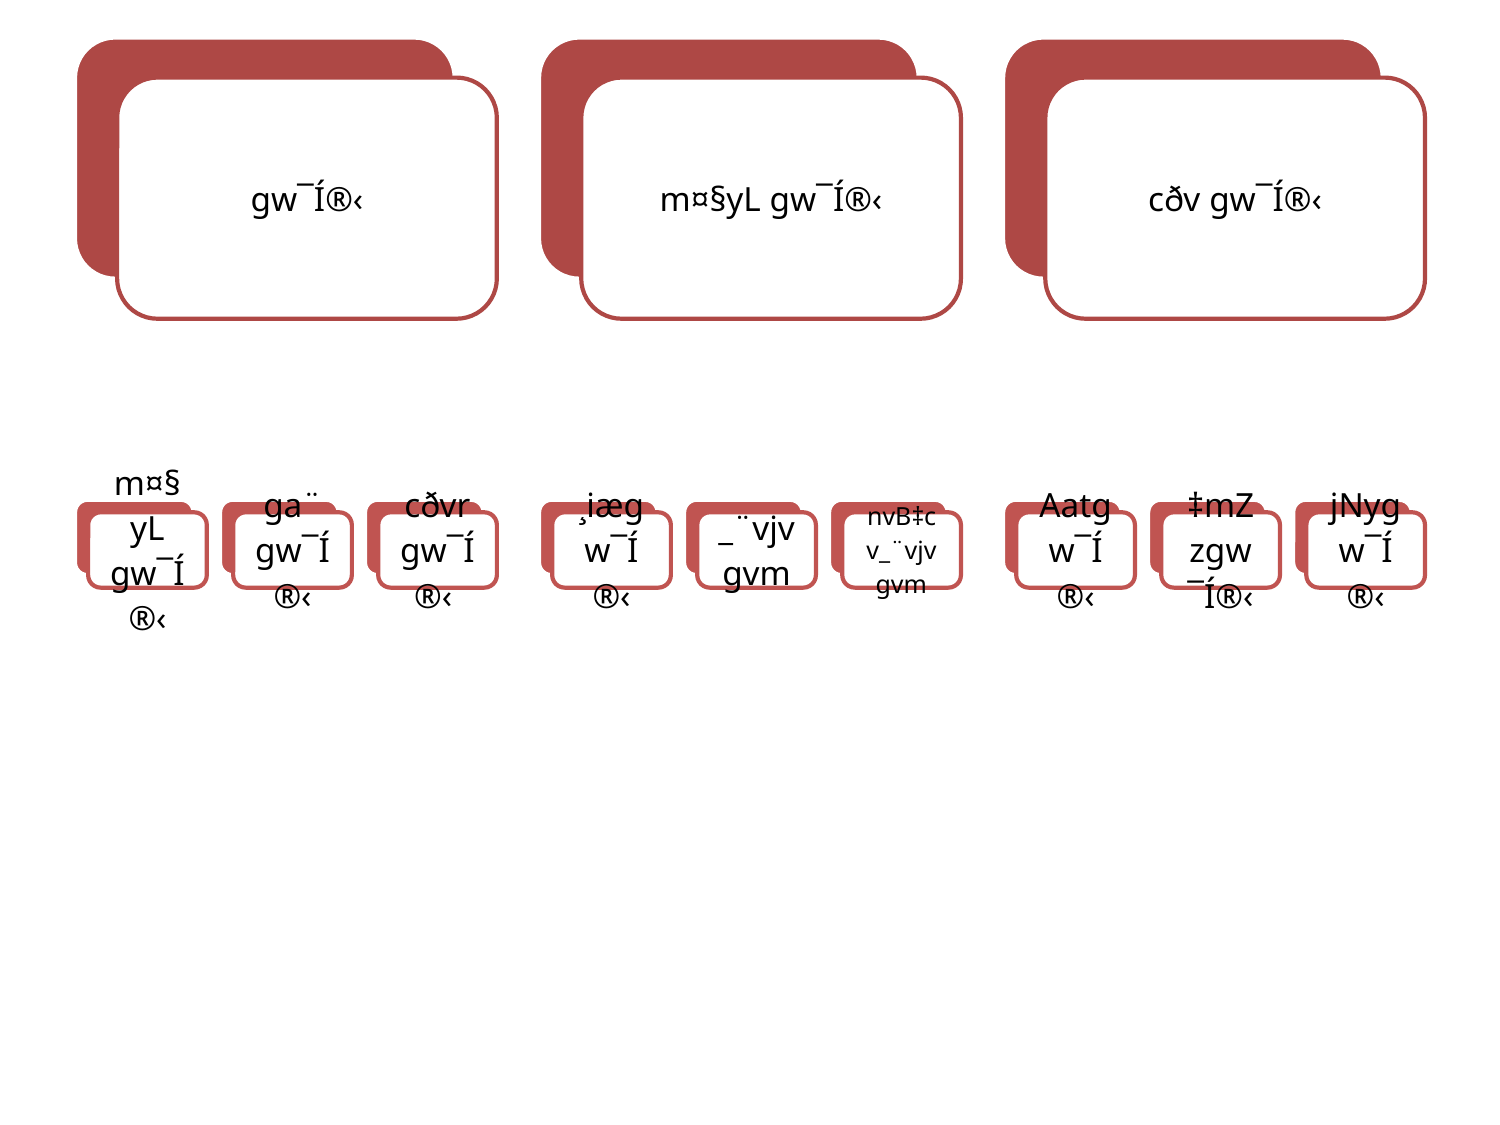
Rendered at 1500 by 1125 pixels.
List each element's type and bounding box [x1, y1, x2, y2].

list [74, 37, 1426, 1051]
